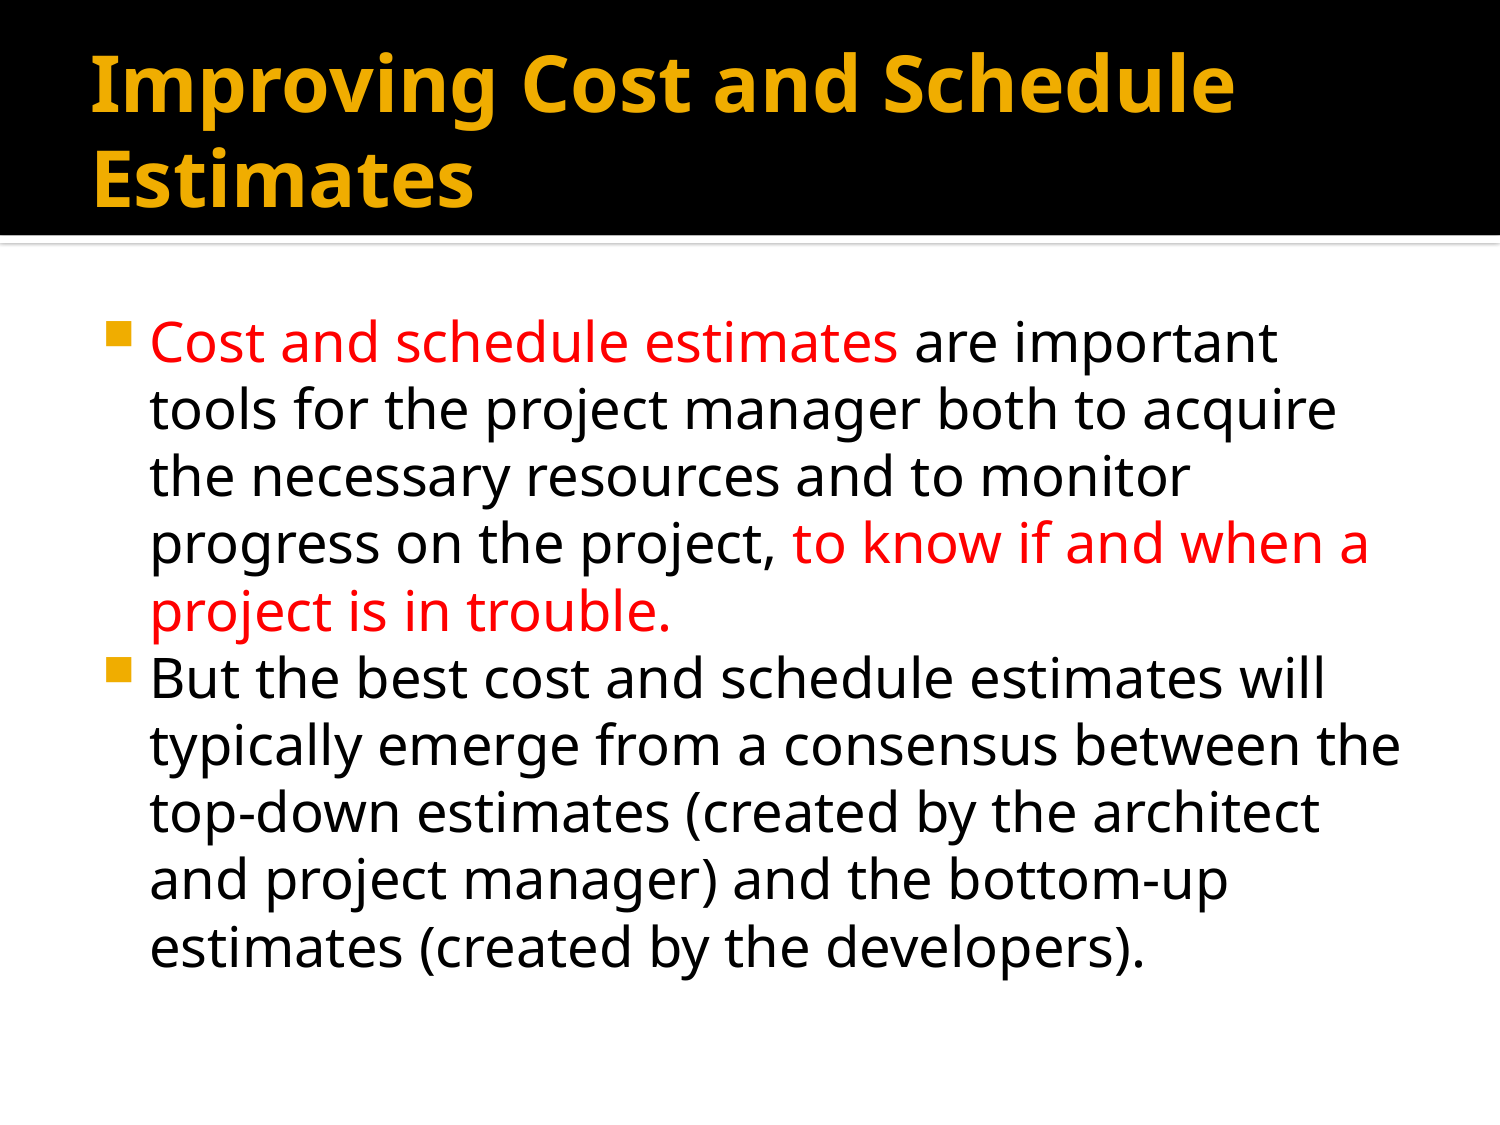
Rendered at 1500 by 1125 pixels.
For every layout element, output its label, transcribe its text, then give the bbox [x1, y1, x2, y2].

title Improving Cost and Schedule Estimates [75, 25, 1425, 231]
list Cost and schedule estimates are important tools for the project manager both to acquire the necessary resources and to monitor progress on the project, to know if and when a project is in trouble. But the best cost and schedule estimates will typically emerge from a consensus between the top-down estimates (created by the architect and project manager) and the bottom-up estimates (created by the developers). [75, 291, 1425, 1050]
